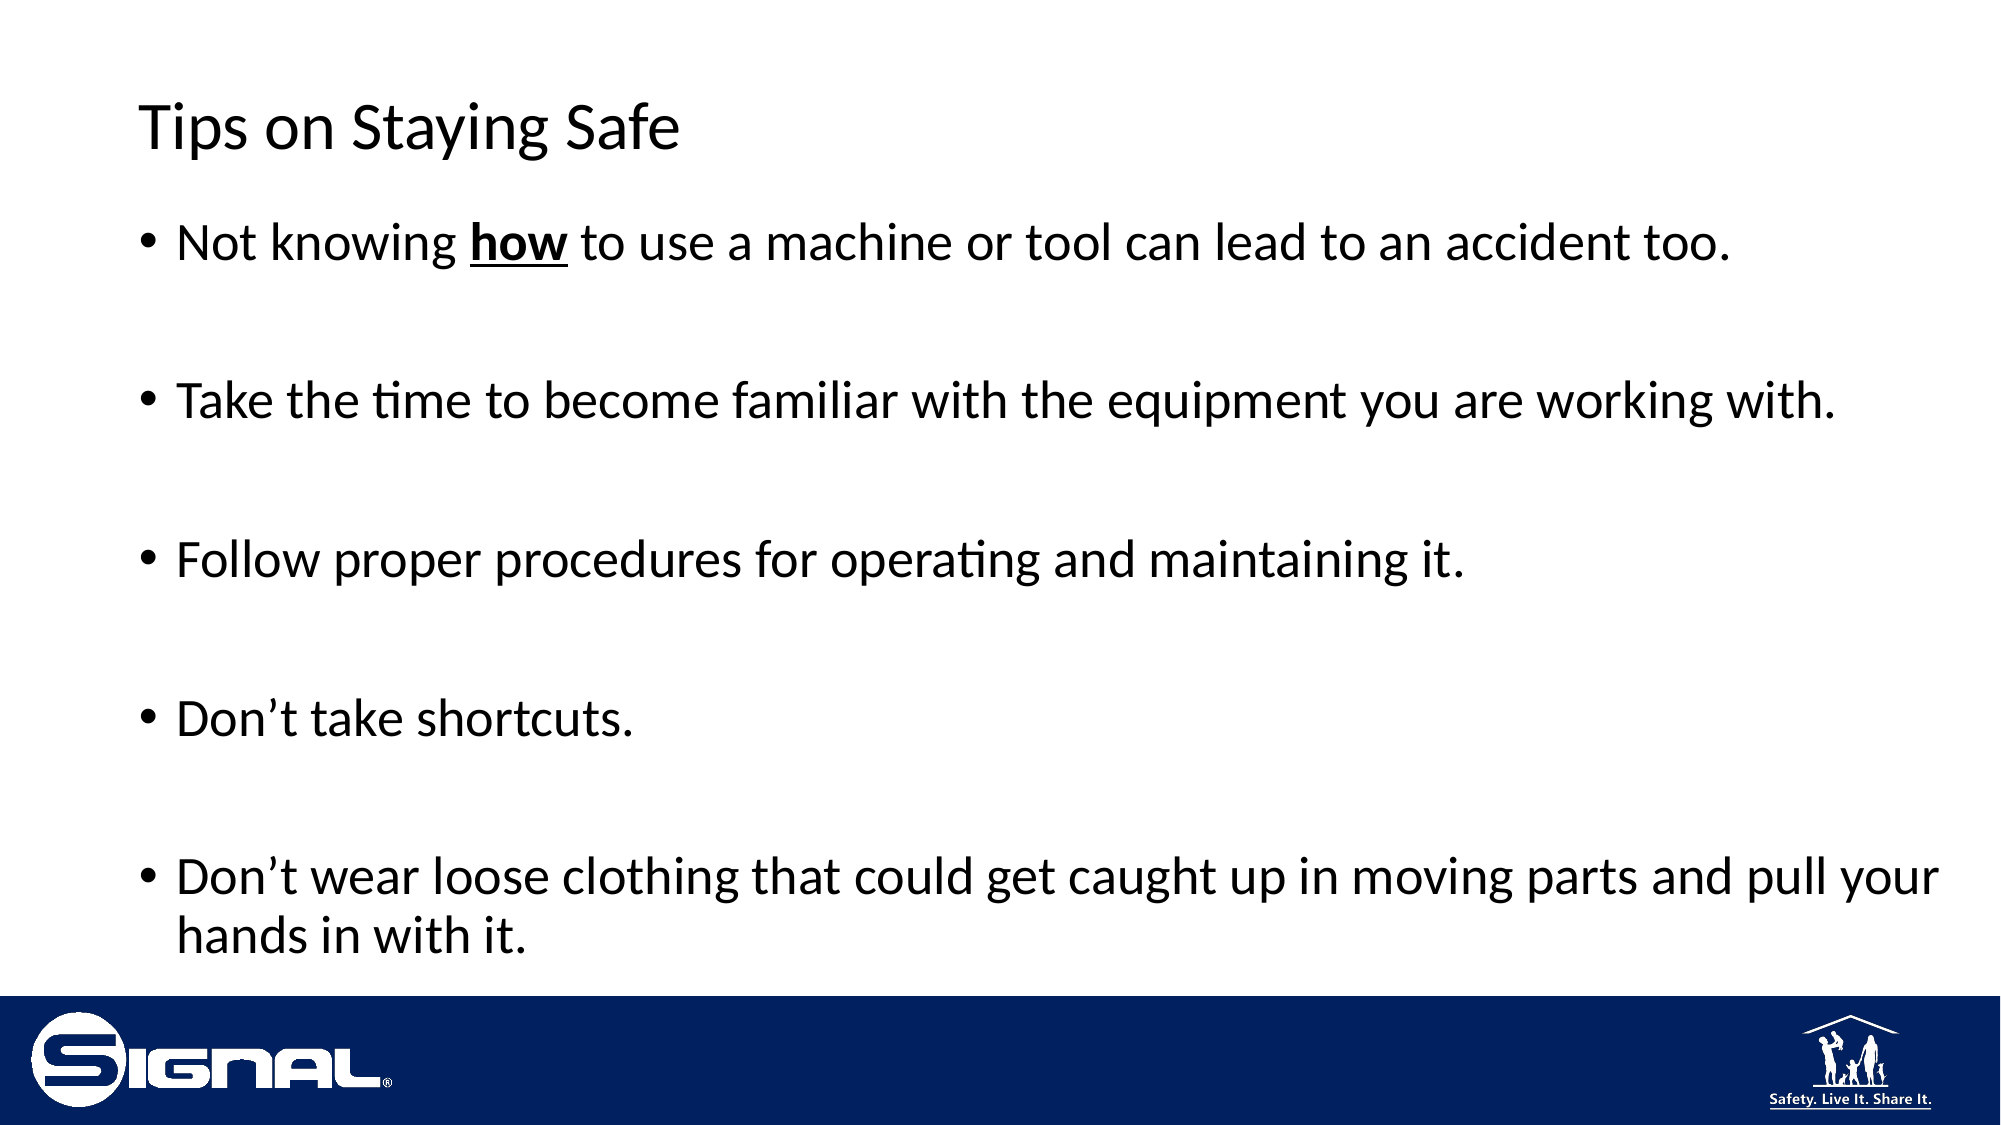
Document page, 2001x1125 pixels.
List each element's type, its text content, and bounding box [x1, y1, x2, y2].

list Not knowing how to use a machine or tool can lead to an accident too. Take the time to become familiar with the equipment you are working with. Follow proper procedures for operating and maintaining it. Don’t take shortcuts. Don’t wear loose clothing that could get caught up in moving parts and pull your hands in with it. [123, 205, 1959, 1037]
picture [1765, 1037, 1933, 1114]
picture [31, 1011, 392, 1107]
title Tips on Staying Safe [123, 48, 1849, 205]
